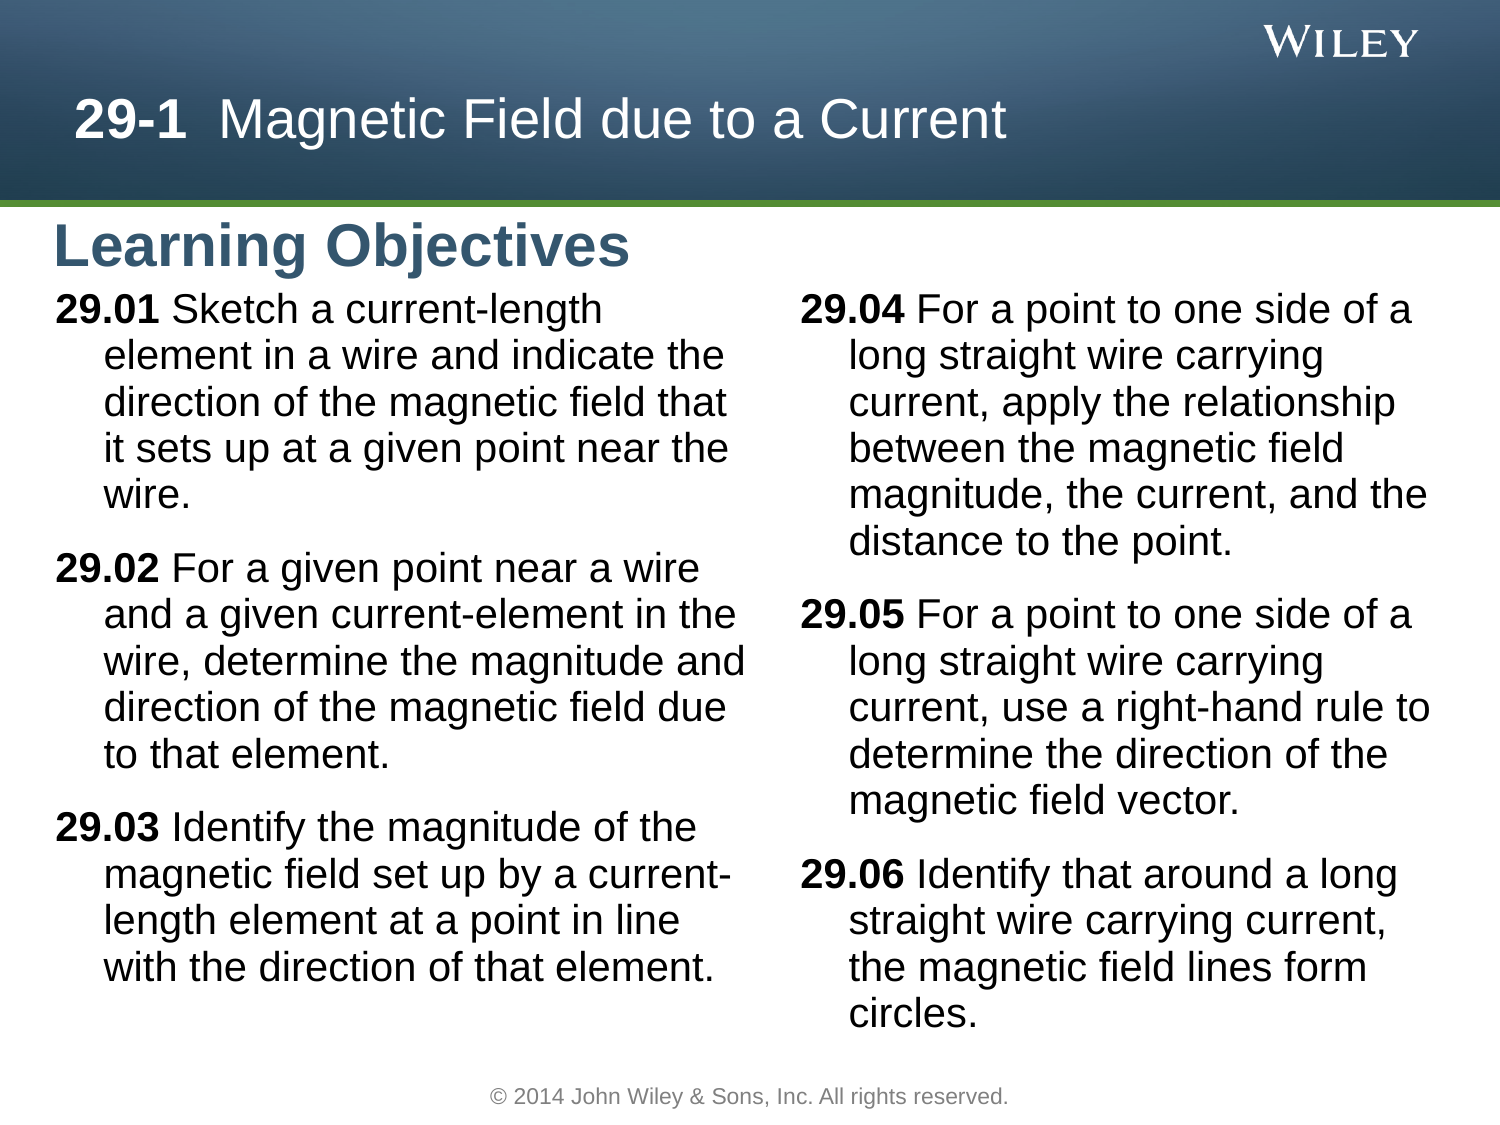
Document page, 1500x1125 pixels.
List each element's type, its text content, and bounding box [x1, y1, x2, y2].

footer © 2014 John Wiley & Sons, Inc. All rights reserved. [229, 1064, 1271, 1125]
list 29.01 Sketch a current-length element in a wire and indicate the direction of the magnetic field that it sets up at a given point near the wire. 29.02 For a given point near a wire and a given current-element in the wire, determine the magnitude and direction of the magnetic field due to that element. 29.03 Identify the magnitude of the magnetic field set up by a current-length element at a point in line with the direction of that element. [39, 282, 749, 1095]
list 29.04 For a point to one side of a long straight wire carrying current, apply the relationship between the magnetic field magnitude, the current, and the distance to the point. 29.05 For a point to one side of a long straight wire carrying current, use a right-hand rule to determine the direction of the magnetic field vector. 29.06 Identify that around a long straight wire carrying current, the magnetic field lines form circles. [784, 282, 1456, 1027]
picture [0, 0, 1500, 207]
title 29-1 Magnetic Field due to a Current [74, 44, 1425, 191]
text_box Learning Objectives [39, 195, 1401, 275]
